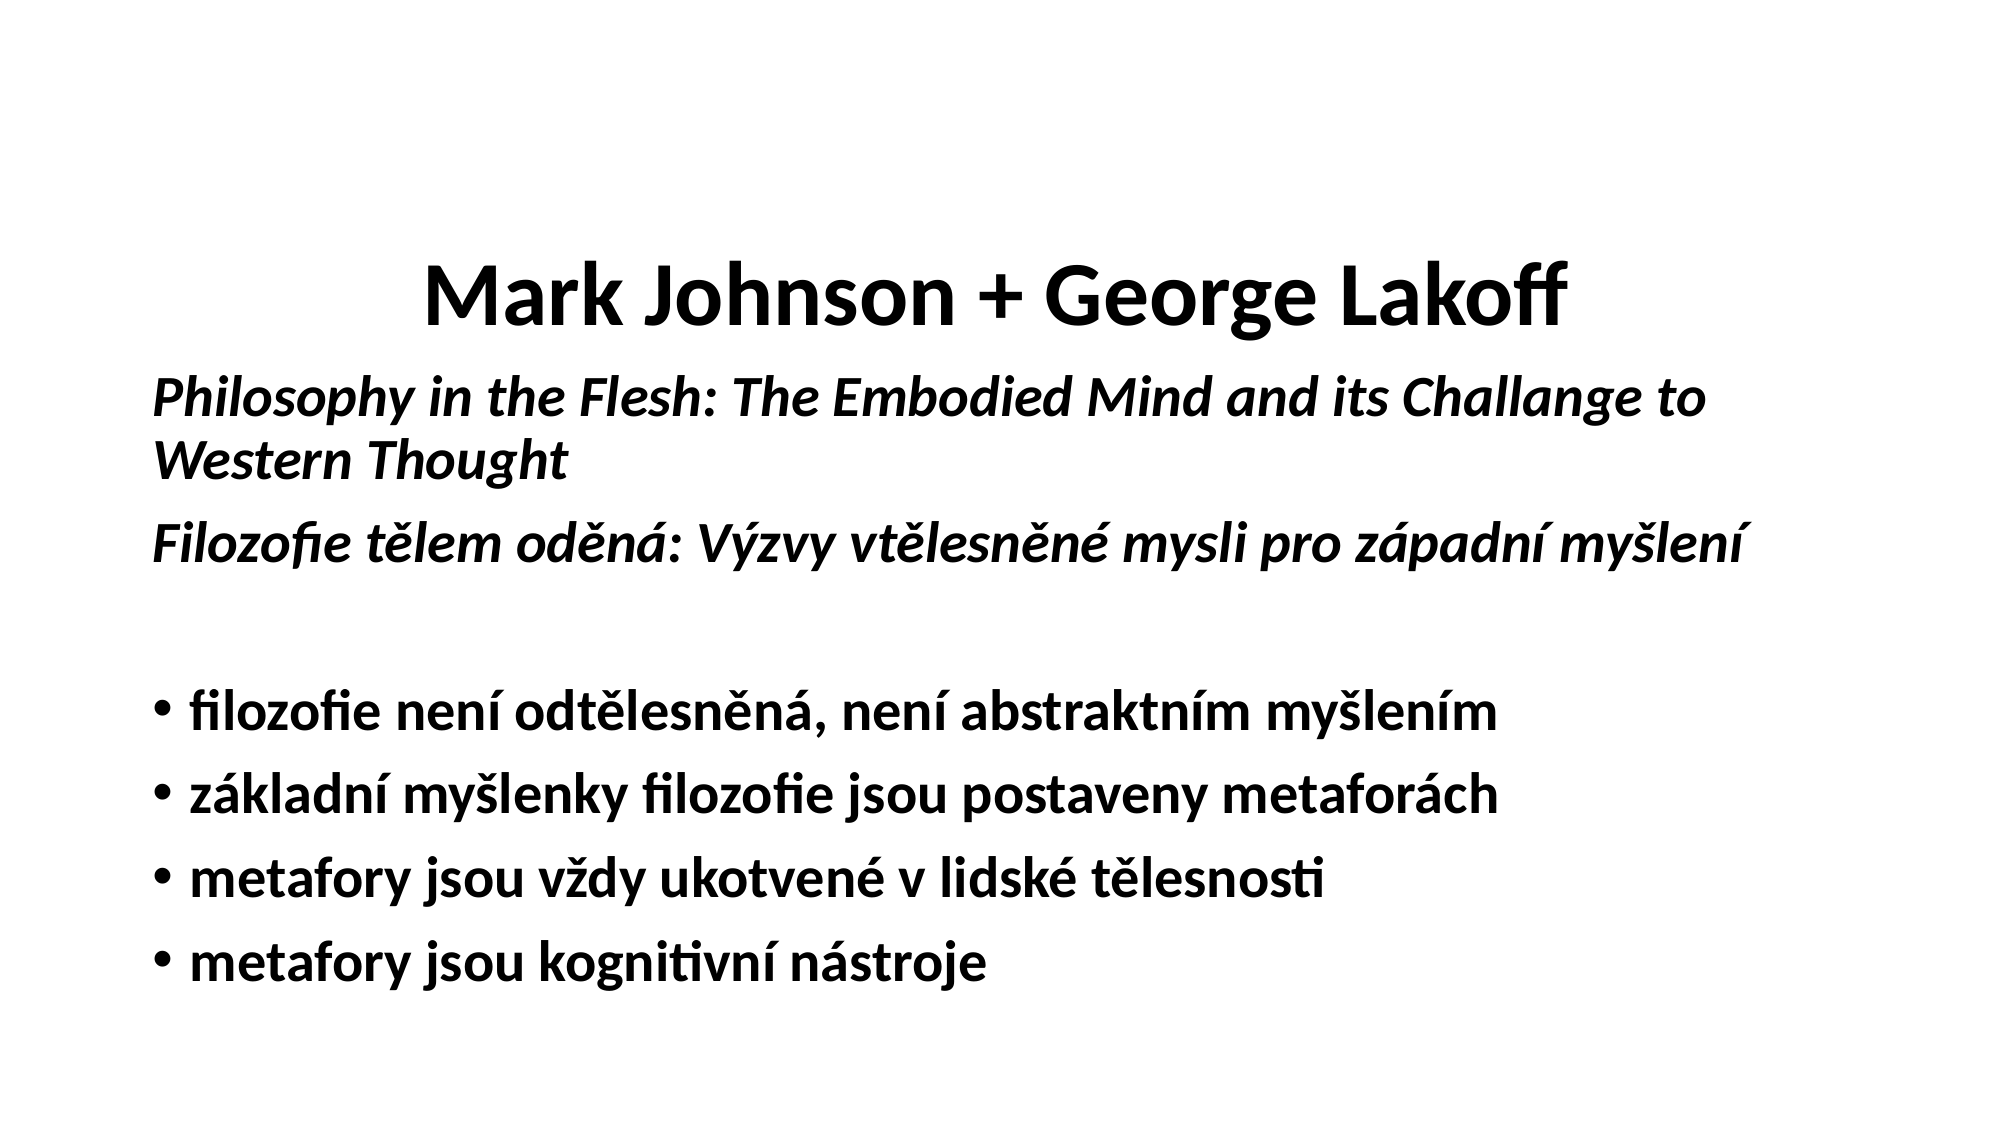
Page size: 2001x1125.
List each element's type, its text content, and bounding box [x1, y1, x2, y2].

list Mark Johnson + George Lakoff Philosophy in the Flesh: The Embodied Mind and its Challange to Western Thought Filozofie tělem oděná: Výzvy vtělesněné mysli pro západní myšlení filozofie není odtělesněná, není abstraktním myšlením základní myšlenky filozofie jsou postaveny metaforách metafory jsou vždy ukotvené v lidské tělesnosti metafory jsou kognitivní nástroje [137, 107, 1863, 1014]
